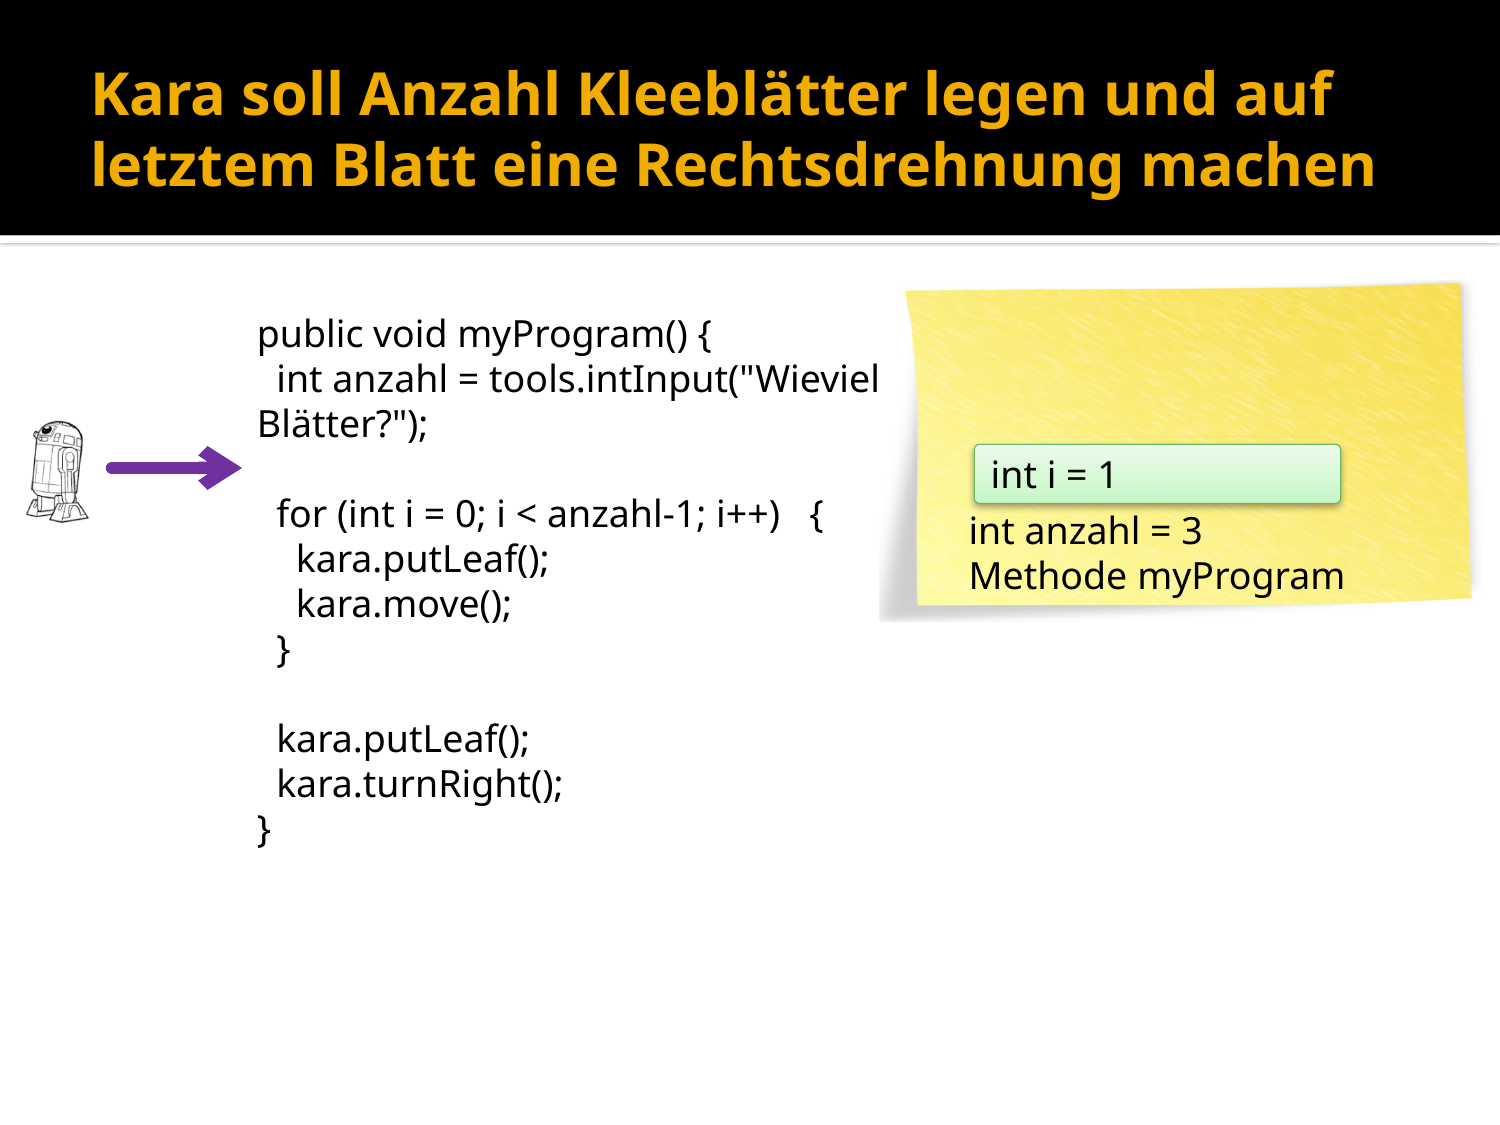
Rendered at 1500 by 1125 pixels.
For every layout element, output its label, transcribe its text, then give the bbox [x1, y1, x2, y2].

text_box public void myProgram() { int anzahl = tools.intInput("Wieviele Blätter?"); for (int i = 0; i < anzahl-1; i++) { kara.putLeaf(); kara.move(); } kara.putLeaf(); kara.turnRight(); } [242, 302, 1058, 858]
picture [24, 420, 89, 523]
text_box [878, 280, 1483, 622]
title Kara soll Anzahl Kleeblätter legen und auf letztem Blatt eine Rechtsdrehnung machen [75, 24, 1425, 231]
